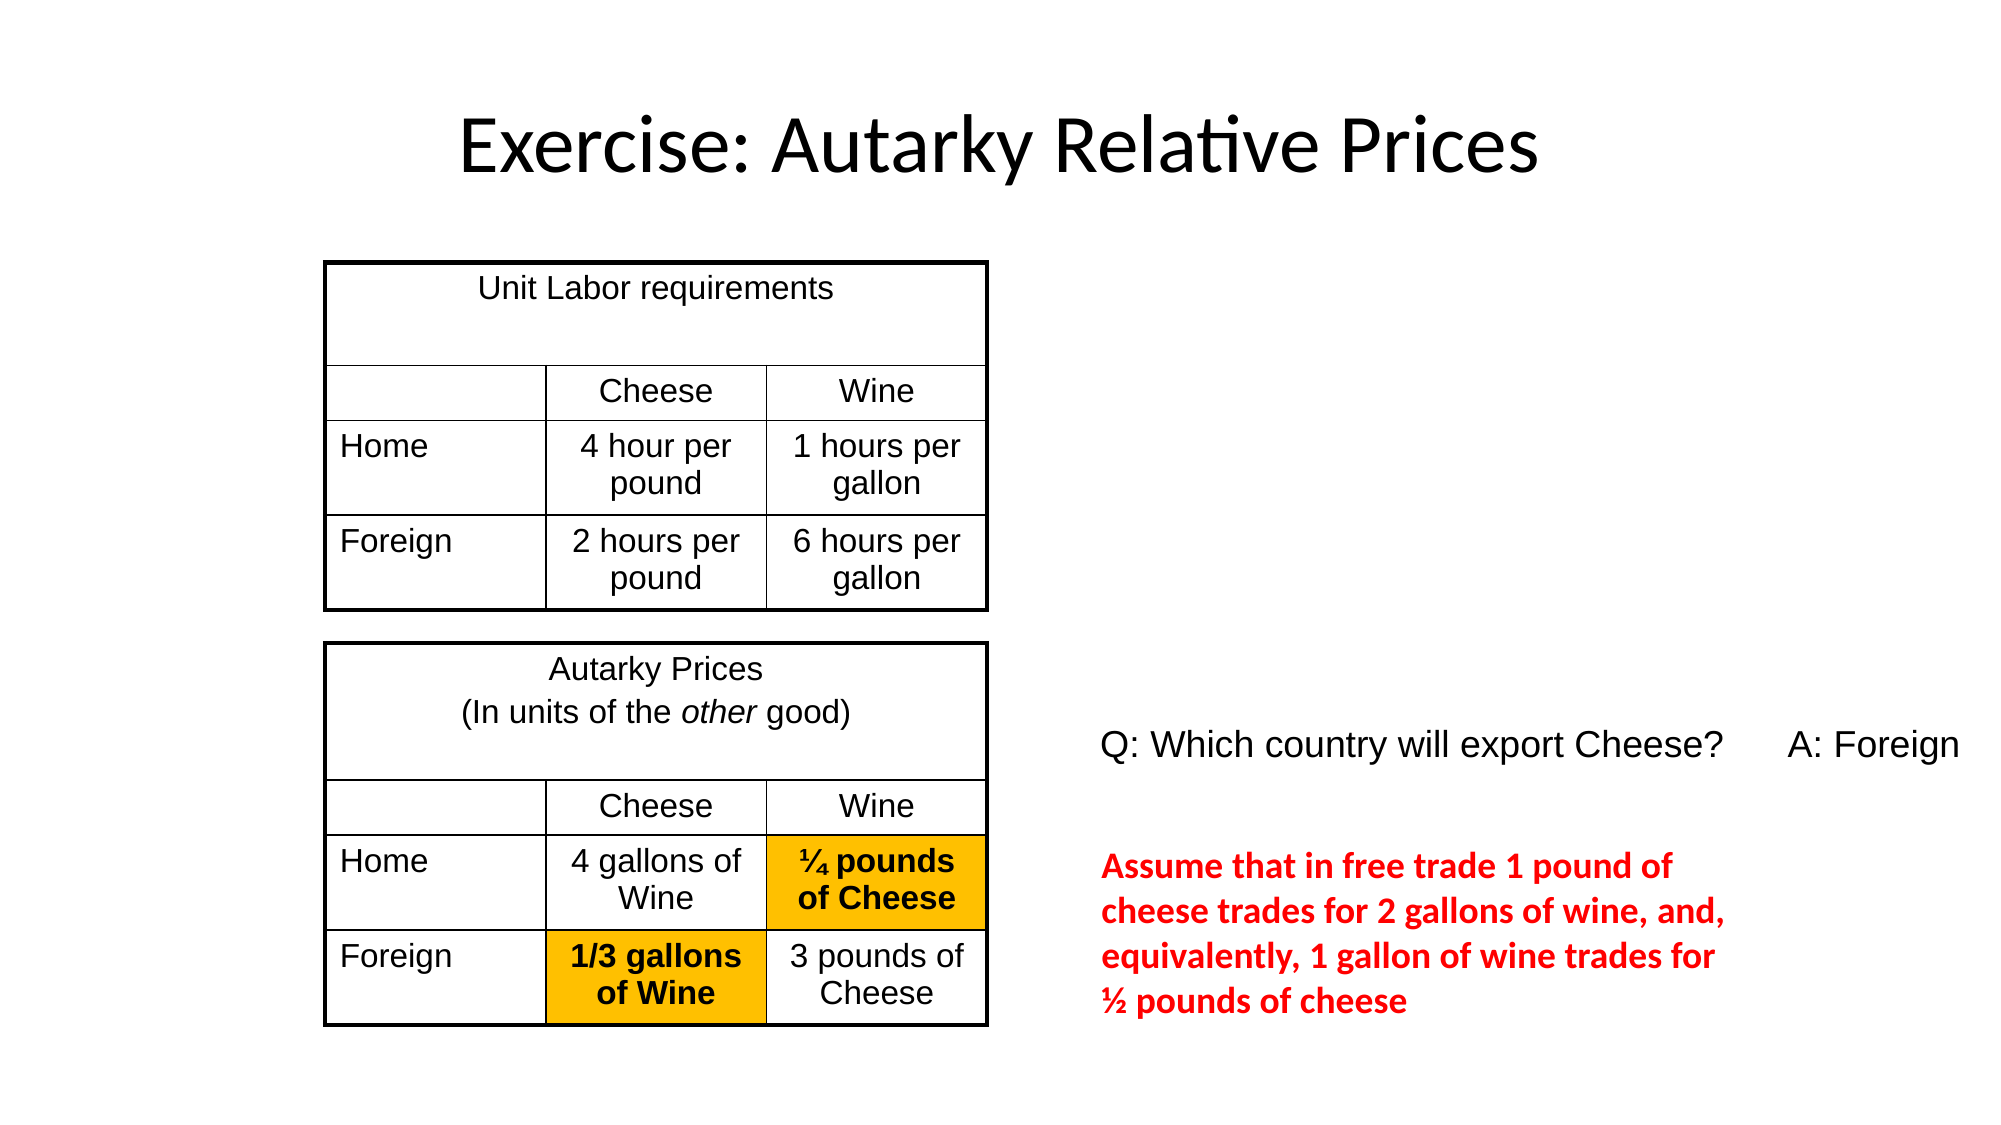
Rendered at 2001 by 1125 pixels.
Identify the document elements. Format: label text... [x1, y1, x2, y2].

table_cell Wine [767, 781, 985, 834]
title Exercise: Autarky Relative Prices [99, 45, 1900, 233]
table_cell 6 hours per gallon [767, 516, 985, 608]
table_cell Cheese [547, 366, 766, 420]
table_cell Foreign [327, 931, 545, 1023]
table_cell Home [327, 421, 545, 514]
table_cell 1 hours per gallon [767, 421, 985, 514]
text_box Assume that in free trade 1 pound of cheese trades for 2 gallons of wine, and, equivalently, 1 gallon of wine trades for ½ pounds of cheese [1086, 834, 1750, 1029]
table_cell Home [327, 836, 545, 929]
table_cell Foreign [327, 516, 545, 608]
table_cell 2 hours per pound [547, 516, 766, 608]
table_cell Cheese [547, 781, 766, 834]
table_cell [327, 366, 545, 420]
text_box Q: Which country will export Cheese? [1085, 712, 1748, 773]
table_cell 3 pounds of Cheese [767, 931, 985, 1023]
table_header Autarky Prices (In units of the other good) [327, 645, 985, 779]
table_header Unit Labor requirements [327, 265, 985, 365]
table_cell [327, 781, 545, 834]
text_box A: Foreign [1772, 712, 1991, 773]
table_cell ¼ pounds of Cheese [767, 836, 985, 929]
table_cell Wine [767, 366, 985, 420]
table_cell 4 hour per pound [547, 421, 766, 514]
table_cell 1/3 gallons of Wine [547, 931, 766, 1023]
table_cell 4 gallons of Wine [547, 836, 766, 929]
